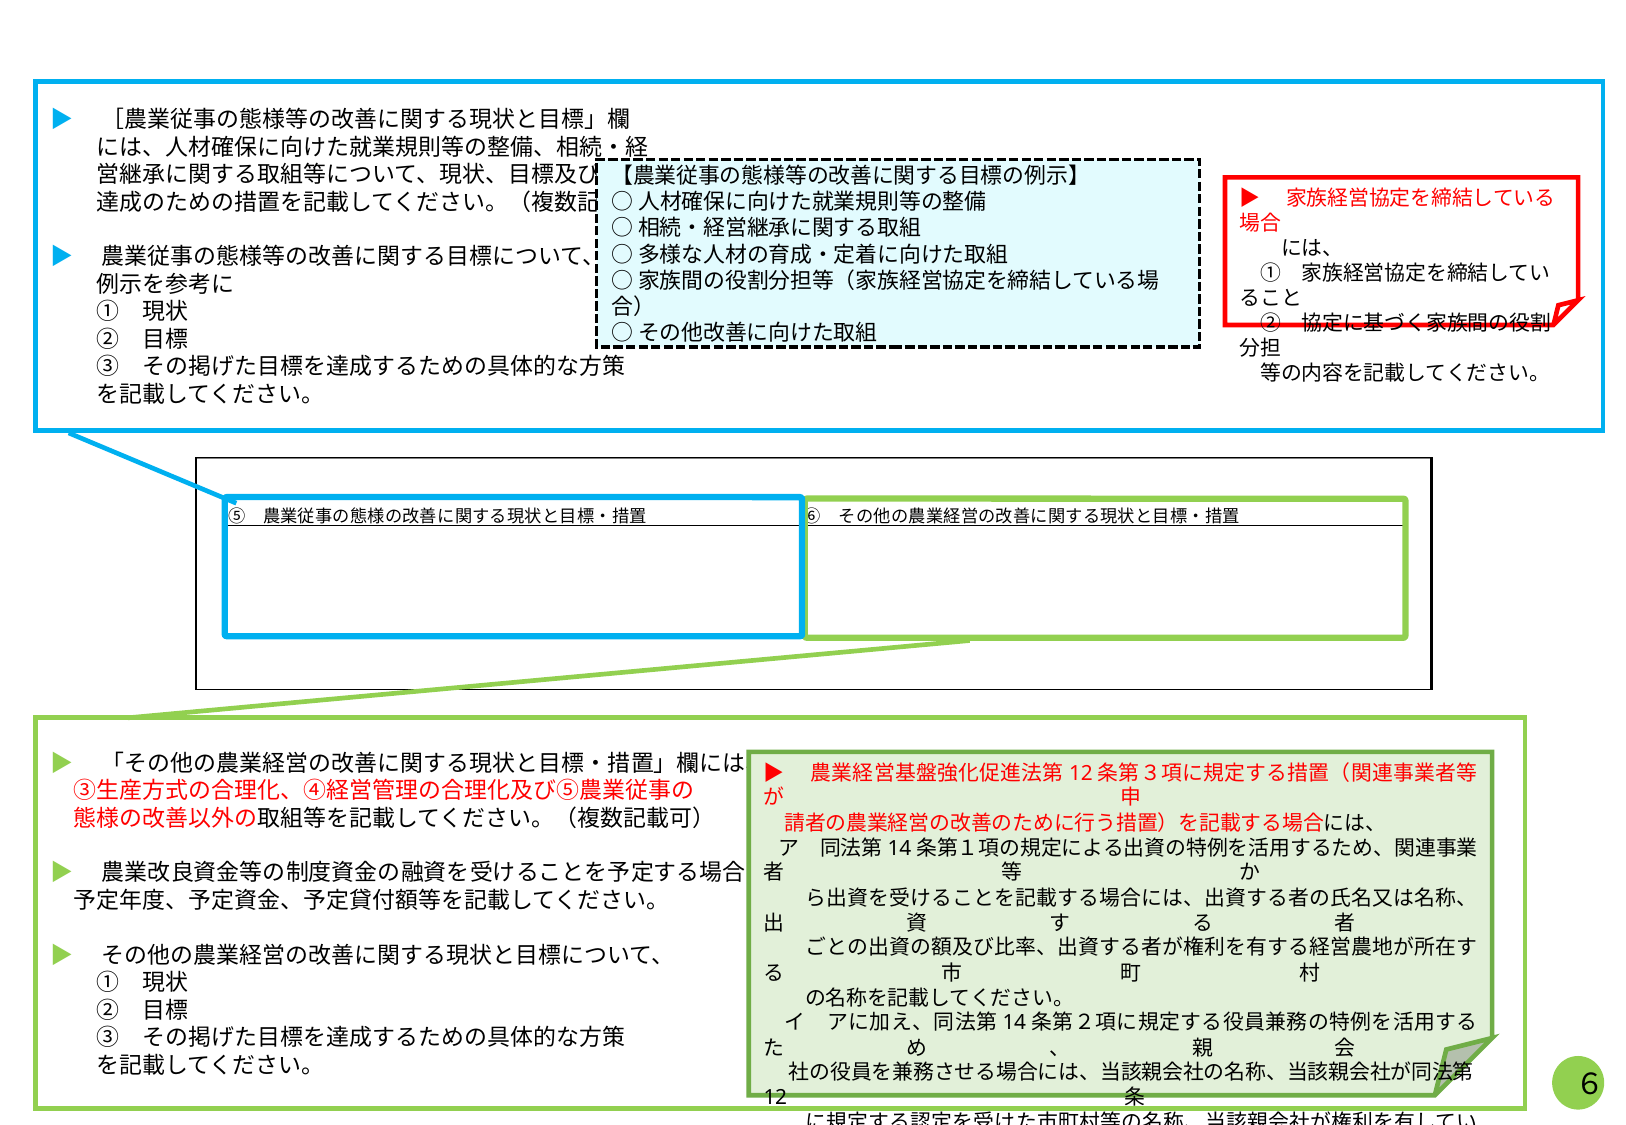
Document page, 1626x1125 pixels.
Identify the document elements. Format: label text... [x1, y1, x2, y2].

picture [195, 457, 1433, 690]
text_box ▶ ［農業従事の態様等の改善に関する現状と目標」欄 には、人材確保に向けた就業規則等の整備、相続・経 営継承に関する取組等について、現状、目標及びその 達成のための措置を記載してください。（複数記載可） ▶ 農業従事の態様等の改善に関する目標について、 例示を参考に ① 現状 ② 目標 ③ その掲げた目標を達成するための具体的な方策 を記載してください。 [35, 80, 1604, 488]
picture [229, 501, 798, 632]
text_box ▶ 農業経営基盤強化促進法第12条第３項に規定する措置（関連事業者等が申 請者の農業経営の改善のために行う措置）を記載する場合には、 ア 同法第14条第１項の規定による出資の特例を活用するため、関連事業者等か ら出資を受けることを記載する場合には、出資する者の氏名又は名称、出資する者 ごとの出資の額及び比率、出資する者が権利を有する経営農地が所在する市町村 の名称を記載してください。 イ アに加え、同法第14条第２項に規定する役員兼務の特例を活用するため、親会 社の役員を兼務させる場合には、当該親会社の名称、当該親会社が同法第12条 に規定する認定を受けた市町村等の名称、当該親会社が権利を有している経営農 地が所在する市町村の名称、本特例の対象とする兼務役員の氏名、当該兼務役 員の親会社における農業従事日数及び子会社における農業従事日数を記載して ください。 [747, 750, 1496, 1097]
text_box 【農業従事の態様等の改善に関する目標の例示】 ○人材確保に向けた就業規則等の整備 ○相続・経営継承に関する取組 ○多様な人材の育成・定着に向けた取組 ○家族間の役割分担等（家族経営協定を締結している場合） ○その他改善に向けた取組 [596, 159, 1201, 348]
text_box ６ [1552, 1055, 1605, 1110]
text_box ▶ 「その他の農業経営の改善に関する現状と目標・措置」欄には、 ③生産方式の合理化、④経営管理の合理化及び⑤農業従事の 態様の改善以外の取組等を記載してください。（複数記載可） ▶ 農業改良資金等の制度資金の融資を受けることを予定する場合には、 予定年度、予定資金、予定貸付額等を記載してください。 ▶ その他の農業経営の改善に関する現状と目標について、 ① 現状 ② 目標 ③ その掲げた目標を達成するための具体的な方策 を記載してください。 [35, 690, 1526, 1110]
text_box ▶ 家族経営協定を締結している場合 には、 ① 家族経営協定を締結していること ② 協定に基づく家族間の役割分担 等の内容を記載してください。 [1223, 176, 1582, 326]
